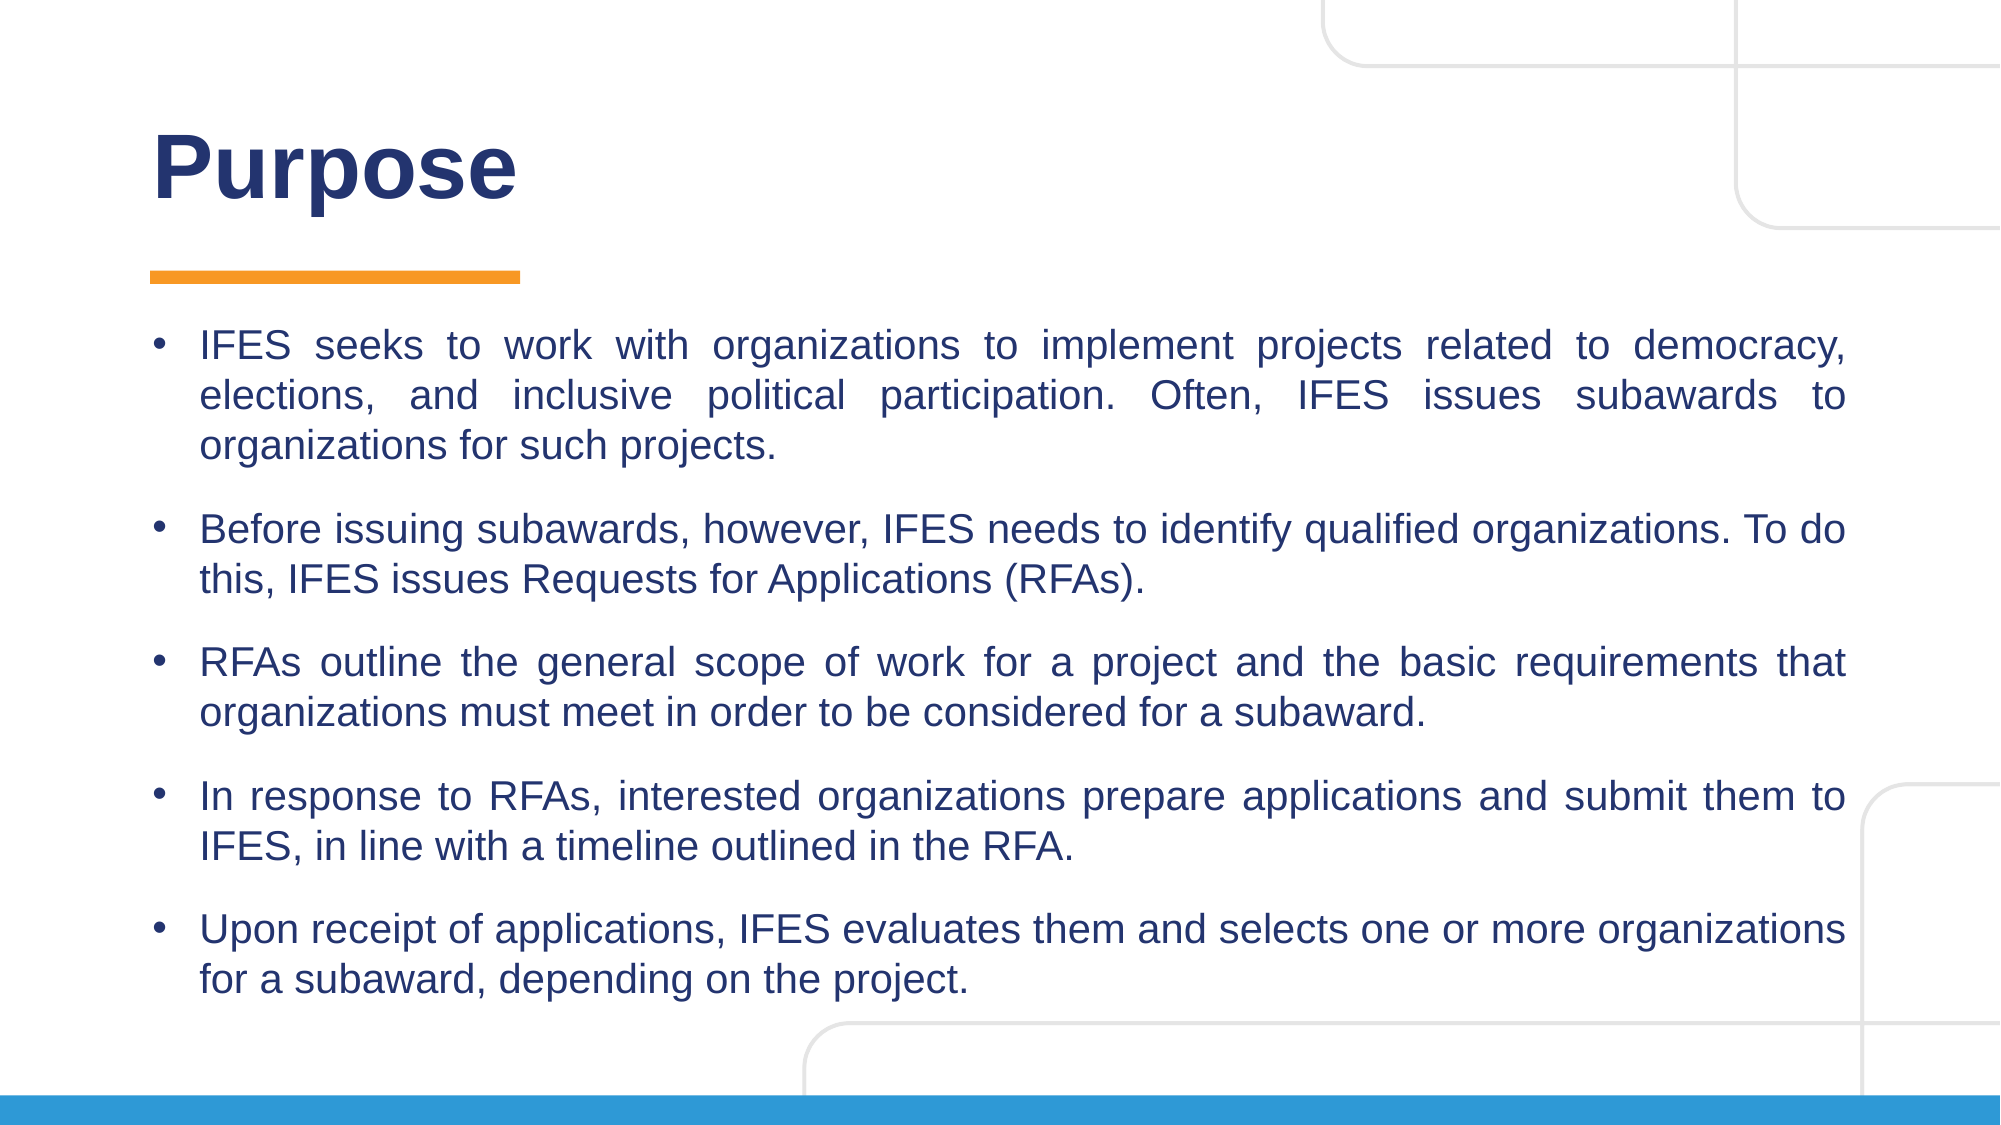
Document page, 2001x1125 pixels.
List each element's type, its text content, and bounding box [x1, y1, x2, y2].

list IFES seeks to work with organizations to implement projects related to democracy, elections, and inclusive political participation. Often, IFES issues subawards to organizations for such projects. Before issuing subawards, however, IFES needs to identify qualified organizations. To do this, IFES issues Requests for Applications (RFAs). RFAs outline the general scope of work for a project and the basic requirements that organizations must meet in order to be considered for a subaward. In response to RFAs, interested organizations prepare applications and submit them to IFES, in line with a timeline outlined in the RFA. Upon receipt of applications, IFES evaluates them and selects one or more organizations for a subaward, depending on the project. [137, 310, 1863, 1040]
title Purpose [137, 59, 1863, 278]
